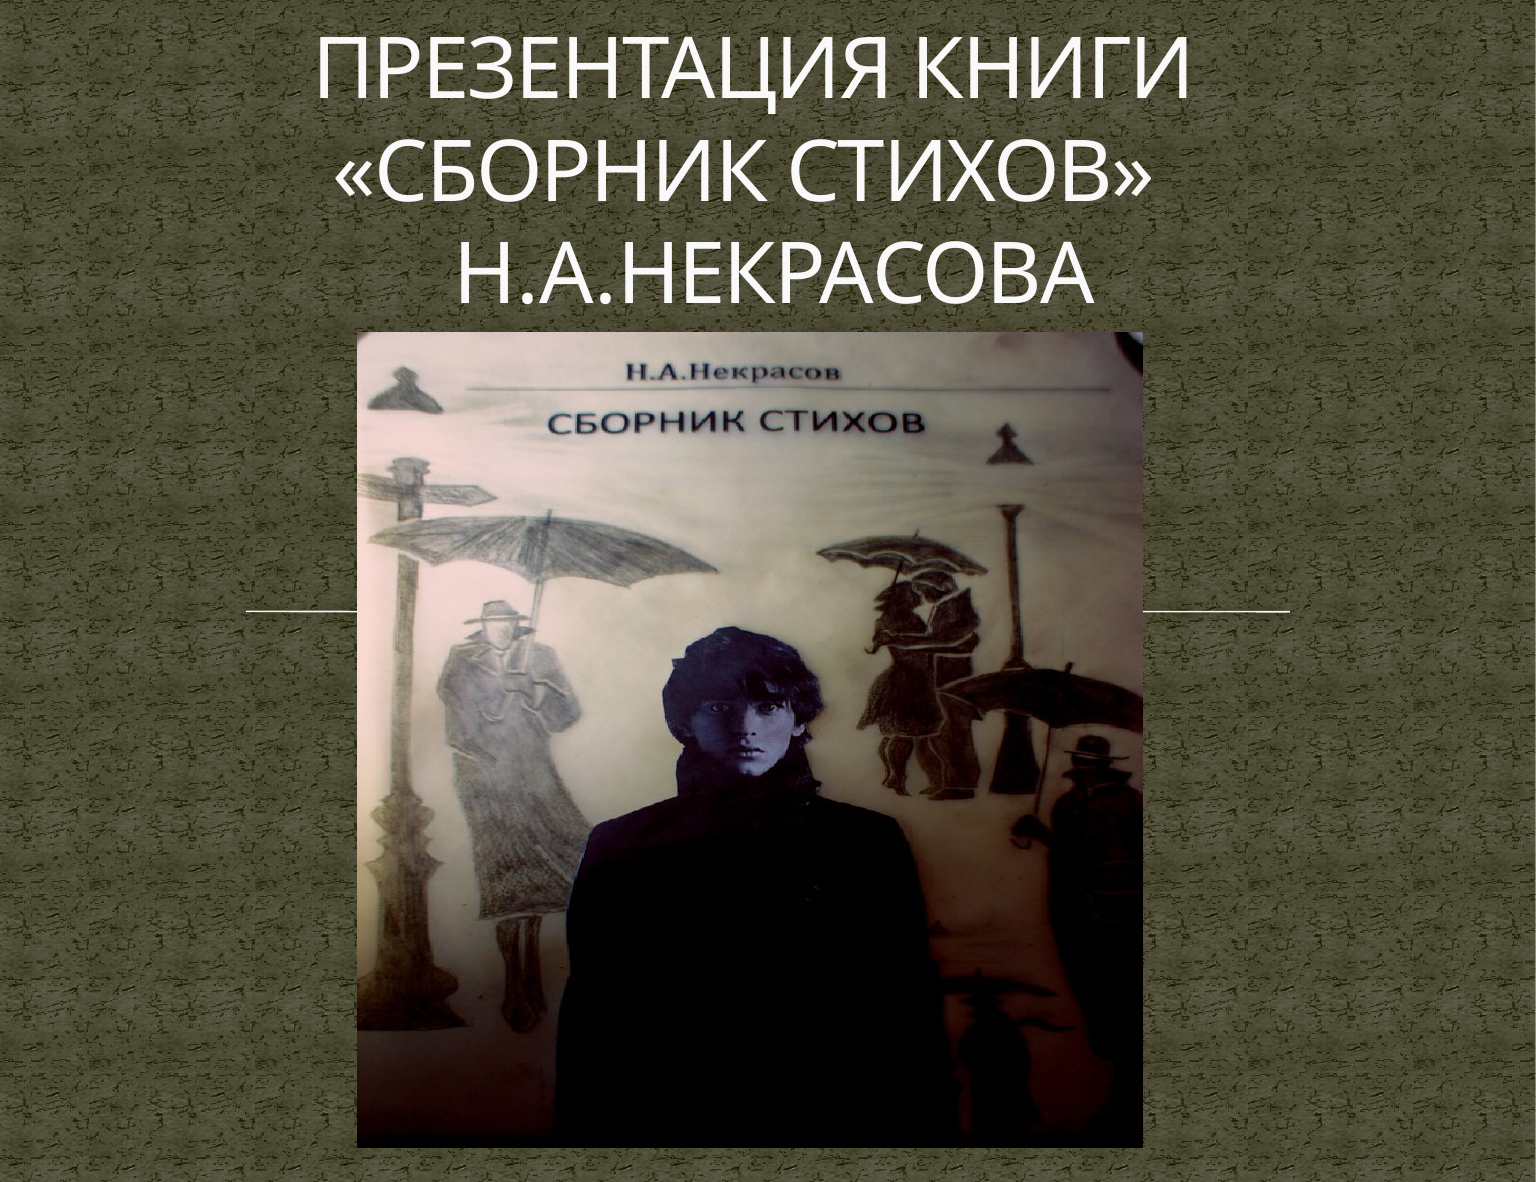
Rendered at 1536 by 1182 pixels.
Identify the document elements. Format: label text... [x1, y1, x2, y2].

picture [357, 332, 1143, 1148]
title ПРЕЗЕНТАЦИЯ КНИГИ «СБОРНИК СТИХОВ» Н.А.НЕКРАСОВА [76, 24, 1472, 579]
